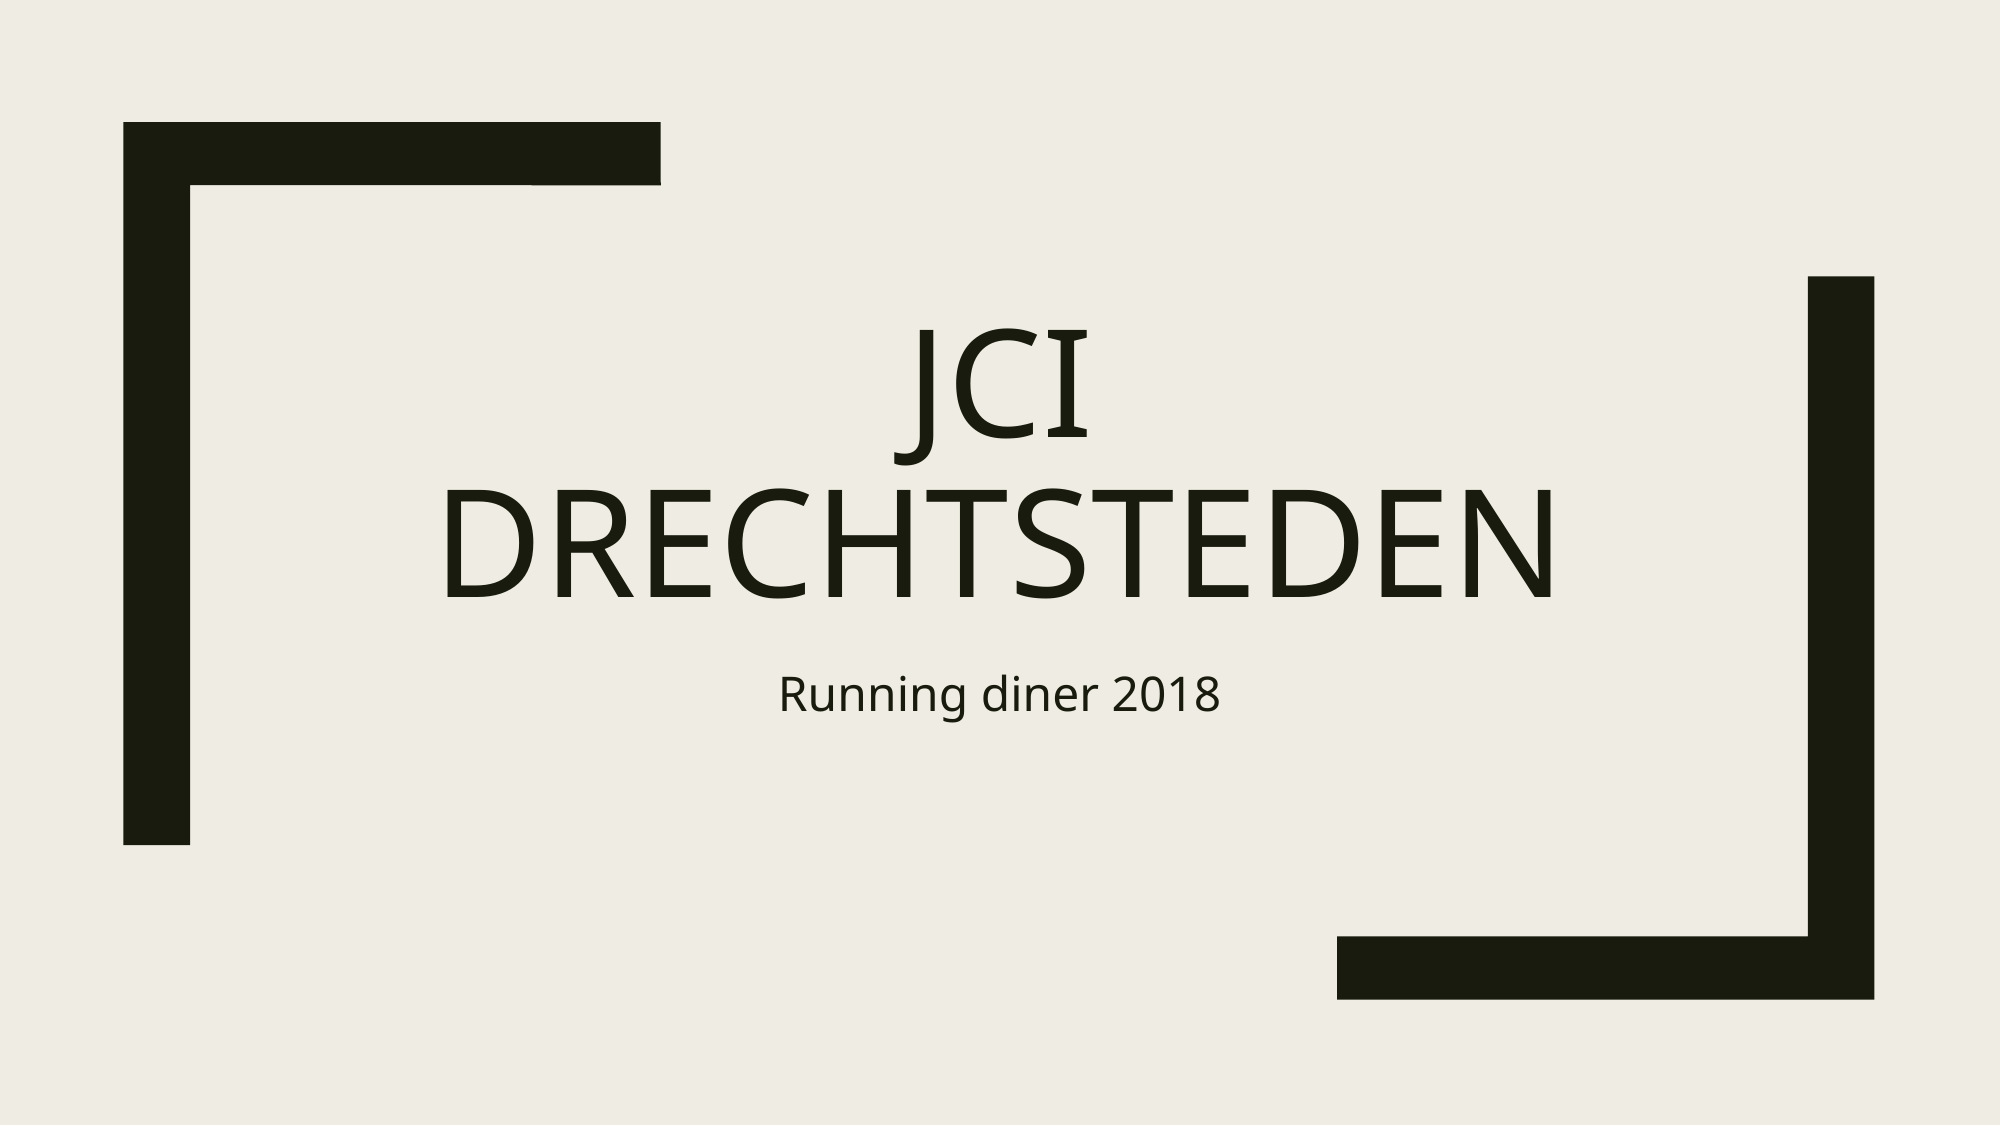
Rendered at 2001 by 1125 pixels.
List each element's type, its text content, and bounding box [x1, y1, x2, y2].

subtitle Running diner 2018 [439, 649, 1561, 828]
title JCI Drechtsteden [314, 293, 1686, 638]
